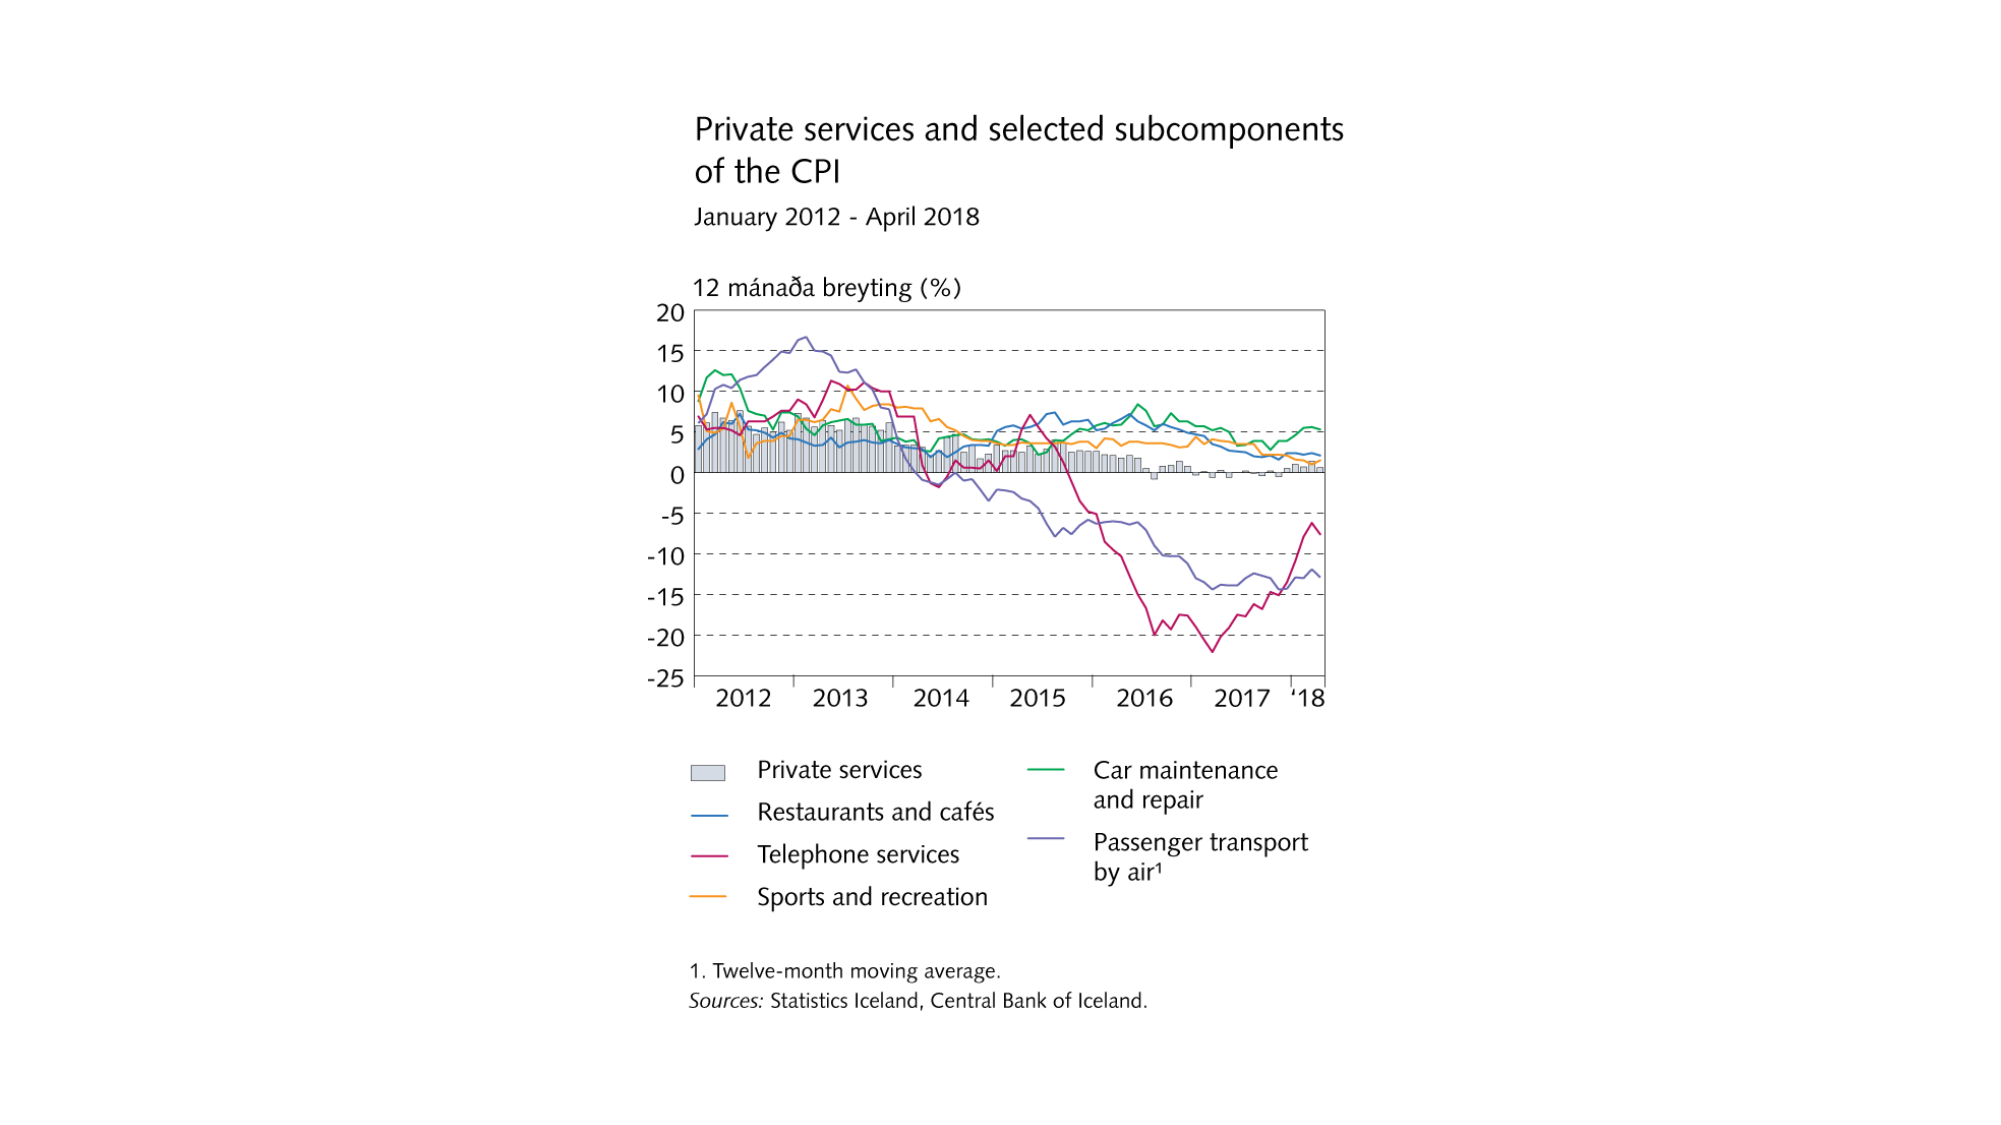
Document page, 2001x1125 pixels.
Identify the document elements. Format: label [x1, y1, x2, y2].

picture [646, 112, 1354, 1013]
